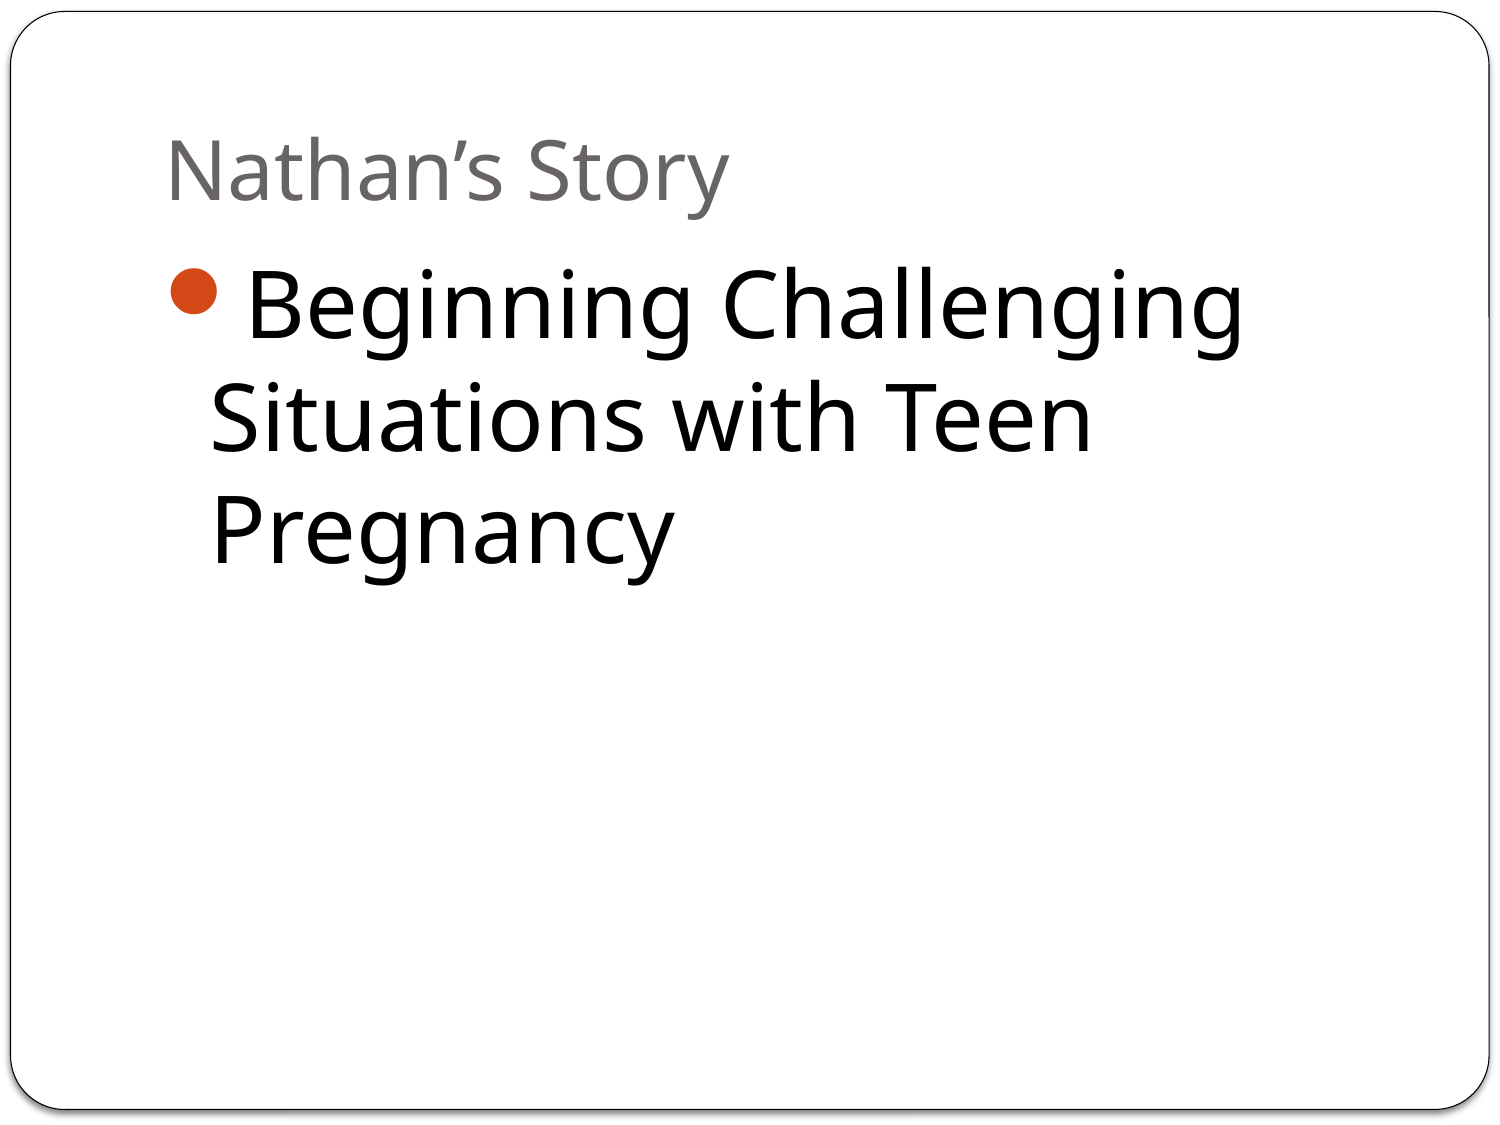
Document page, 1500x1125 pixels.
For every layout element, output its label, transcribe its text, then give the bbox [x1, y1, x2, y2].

title Nathan’s Story [150, 45, 1425, 233]
list Beginning Challenging Situations with Teen Pregnancy [150, 237, 1425, 988]
